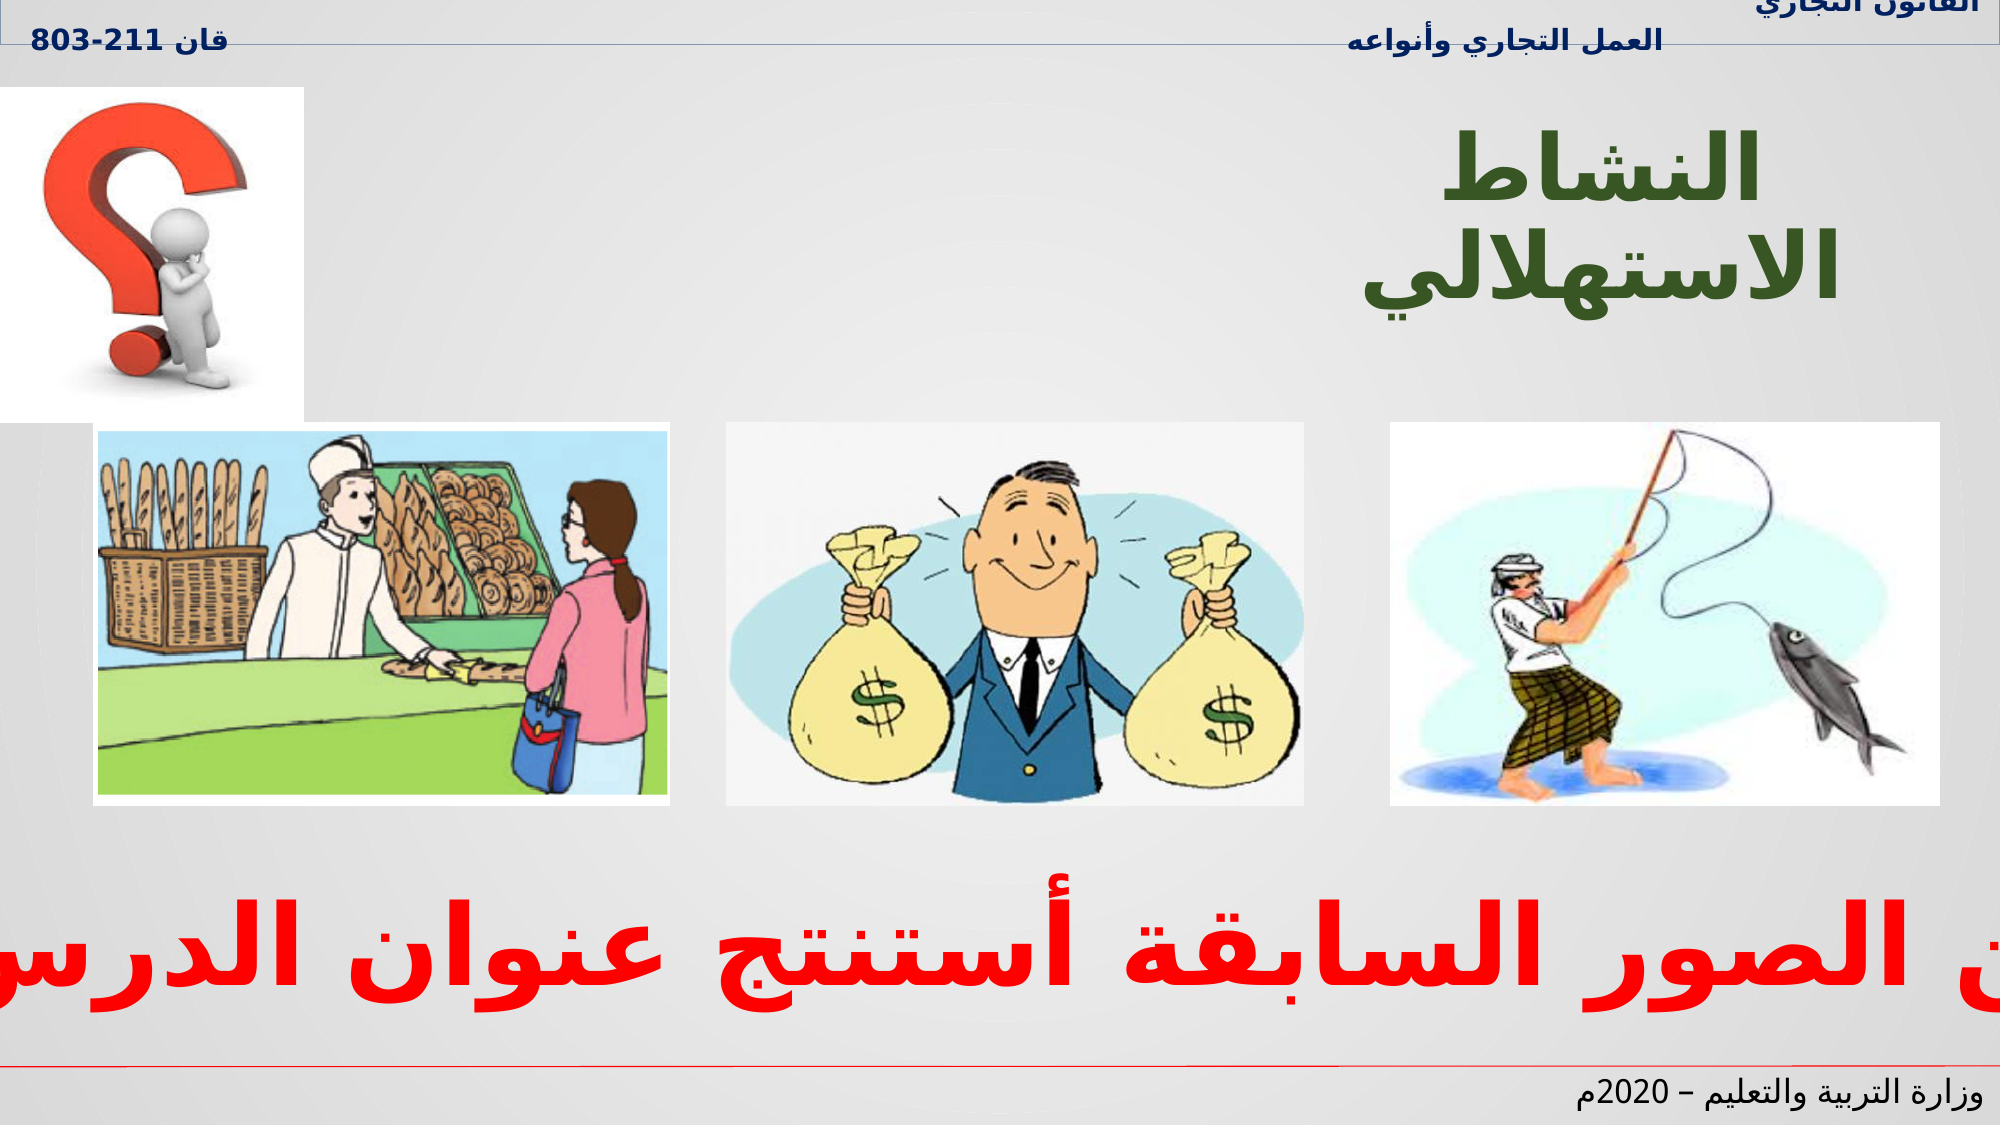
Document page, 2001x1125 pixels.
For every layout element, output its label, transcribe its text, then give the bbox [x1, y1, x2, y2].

text_box من الصور السابقة أستنتج عنوان الدرس؟ [0, 865, 2000, 1016]
picture [0, 87, 670, 806]
picture [726, 422, 1304, 806]
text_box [0, 1062, 2000, 1119]
picture [1390, 422, 1940, 806]
title النشاط الاستهلالي [1288, 141, 1916, 298]
text_box القانون التجاري العمل التجاري وأنواعه قان 211-803 [0, 0, 2000, 45]
